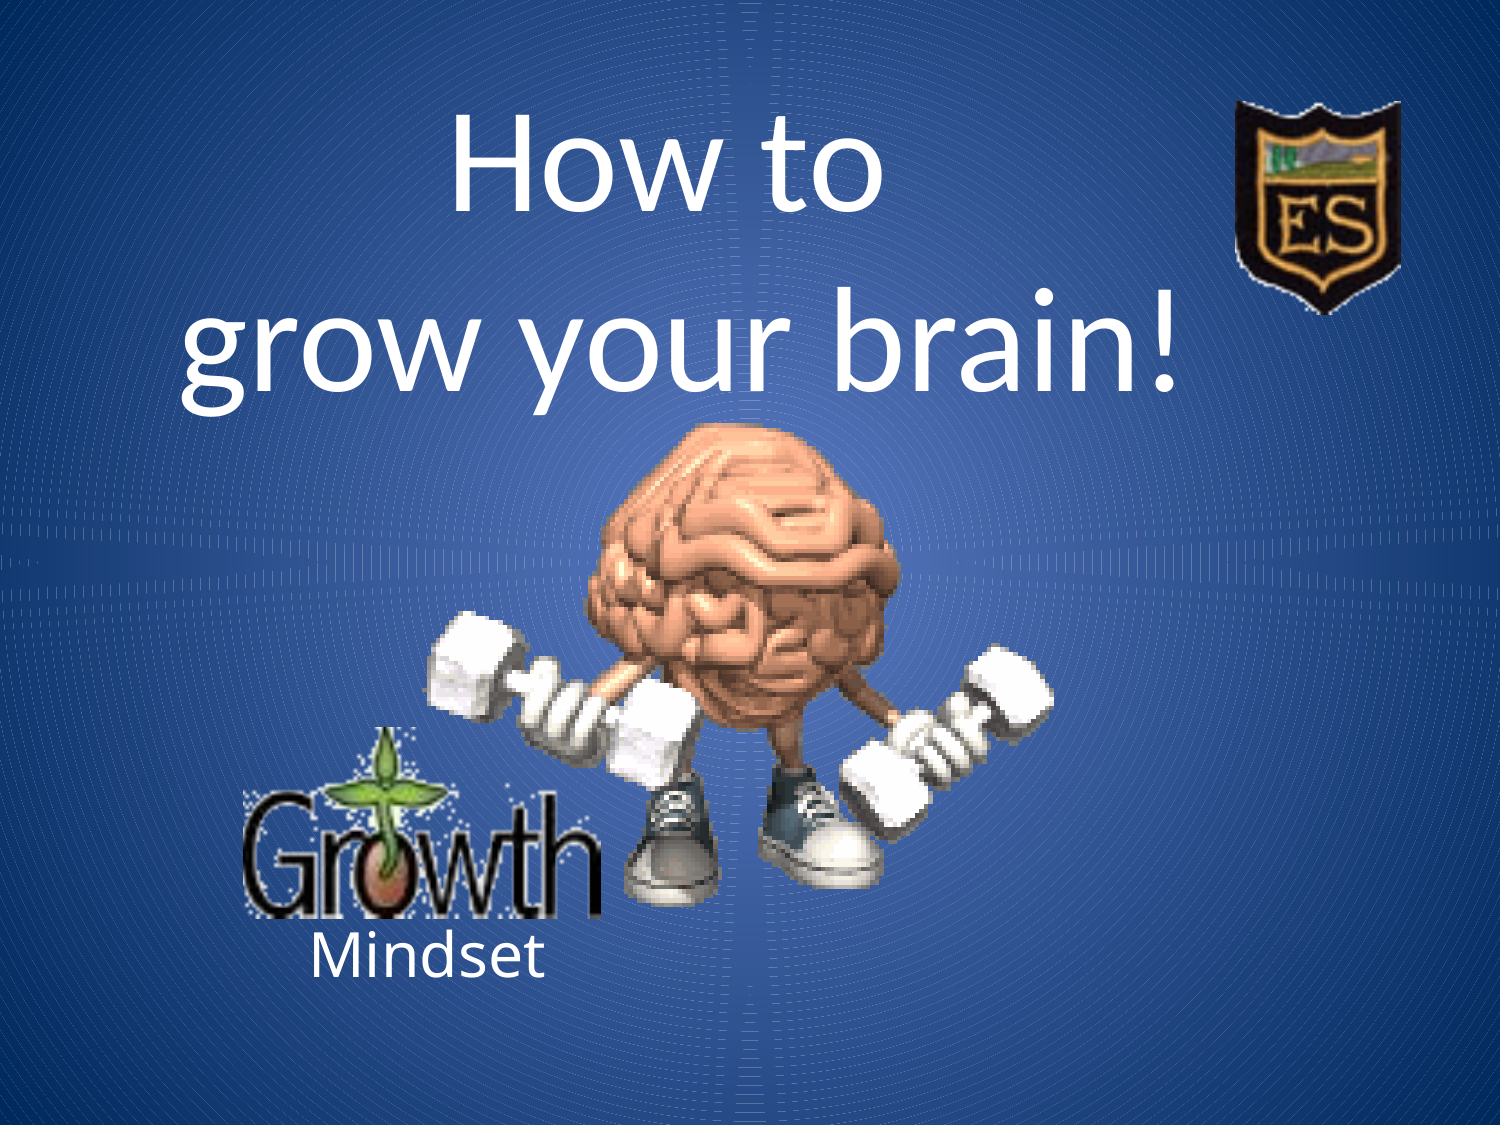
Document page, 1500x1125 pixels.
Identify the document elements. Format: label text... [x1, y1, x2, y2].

picture [1235, 101, 1401, 315]
title How to grow your brain! [29, 120, 1305, 362]
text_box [170, 727, 668, 1090]
picture [360, 361, 1117, 958]
